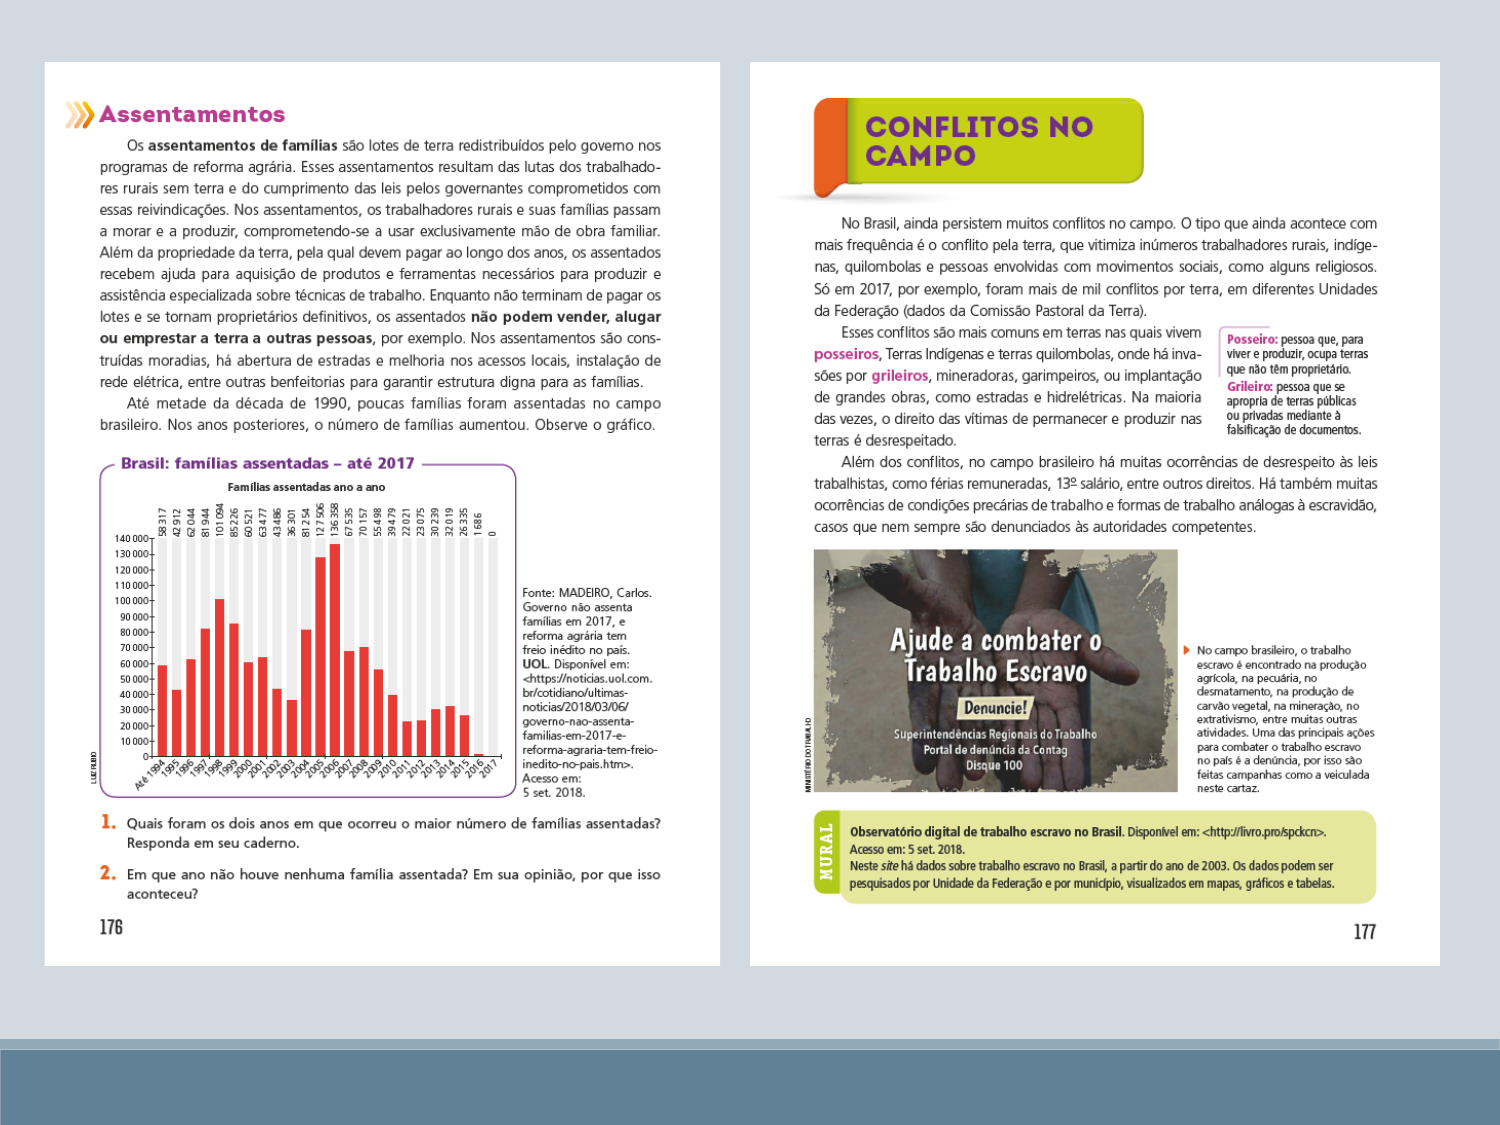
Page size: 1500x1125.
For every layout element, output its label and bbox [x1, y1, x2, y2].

picture [43, 62, 721, 966]
picture [749, 62, 1441, 966]
